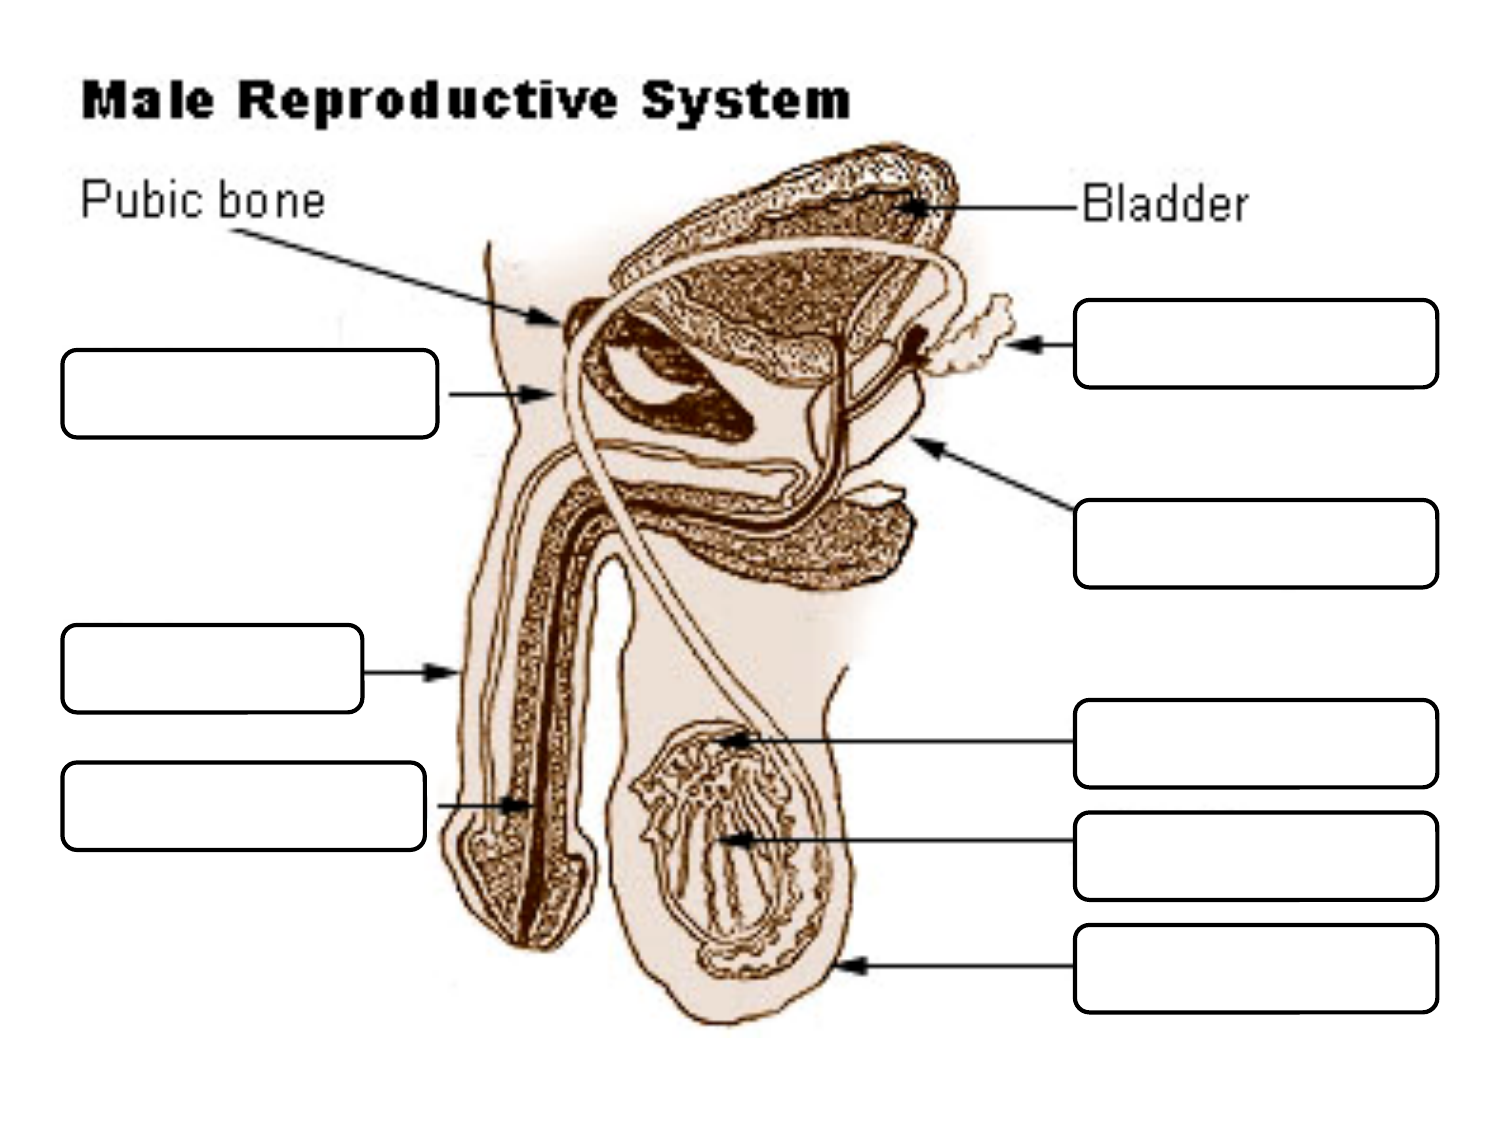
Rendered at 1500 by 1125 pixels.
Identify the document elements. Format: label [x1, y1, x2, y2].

picture [62, 74, 1448, 1038]
